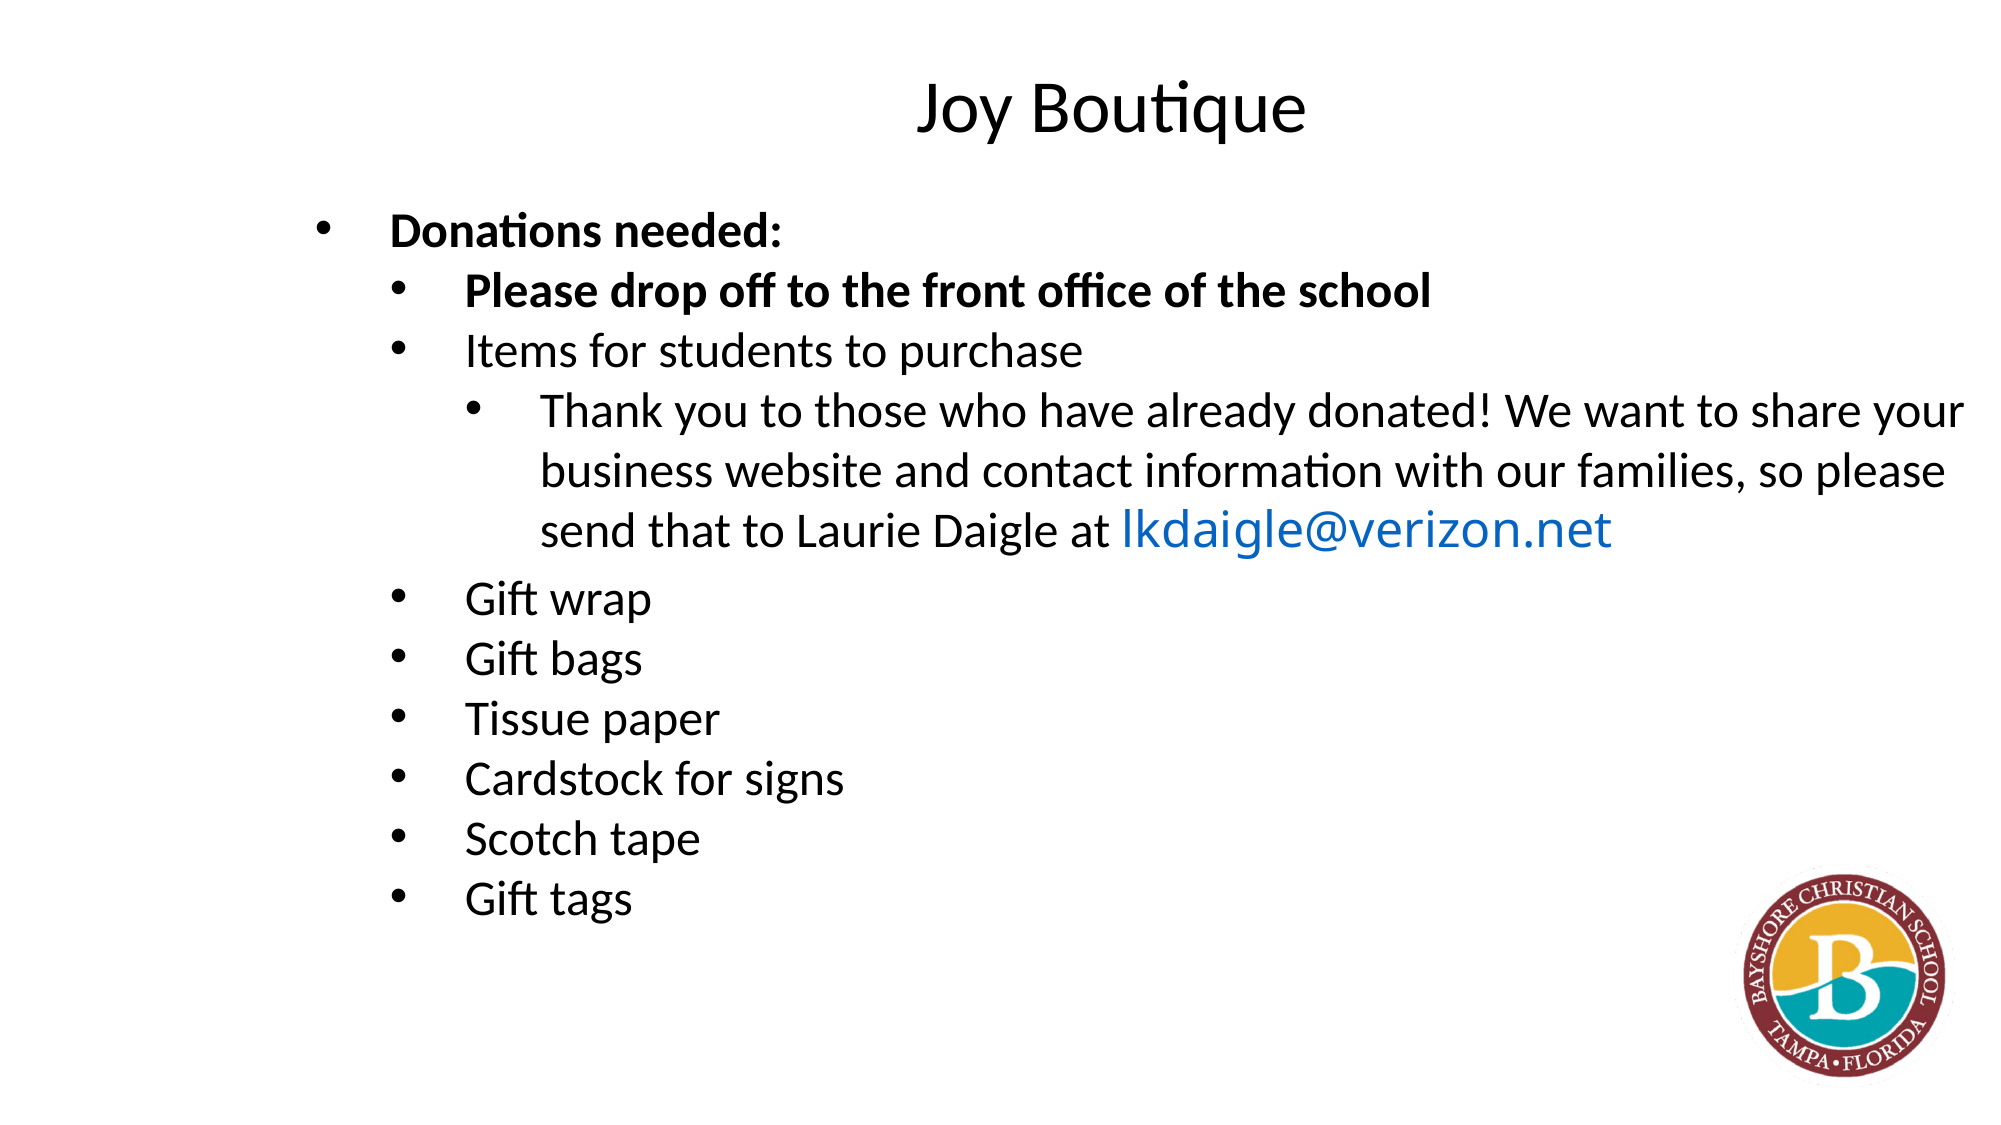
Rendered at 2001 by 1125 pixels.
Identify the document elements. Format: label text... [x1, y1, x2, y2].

text_box Joy Boutique Donations needed: Please drop off to the front office of the school Items for students to purchase Thank you to those who have already donated! We want to share your business website and contact information with our families, so please send that to Laurie Daigle at lkdaigle@verizon.net Gift wrap Gift bags Tissue paper Cardstock for signs Scotch tape Gift tags [225, 49, 2000, 1125]
picture [1733, 864, 1955, 1087]
